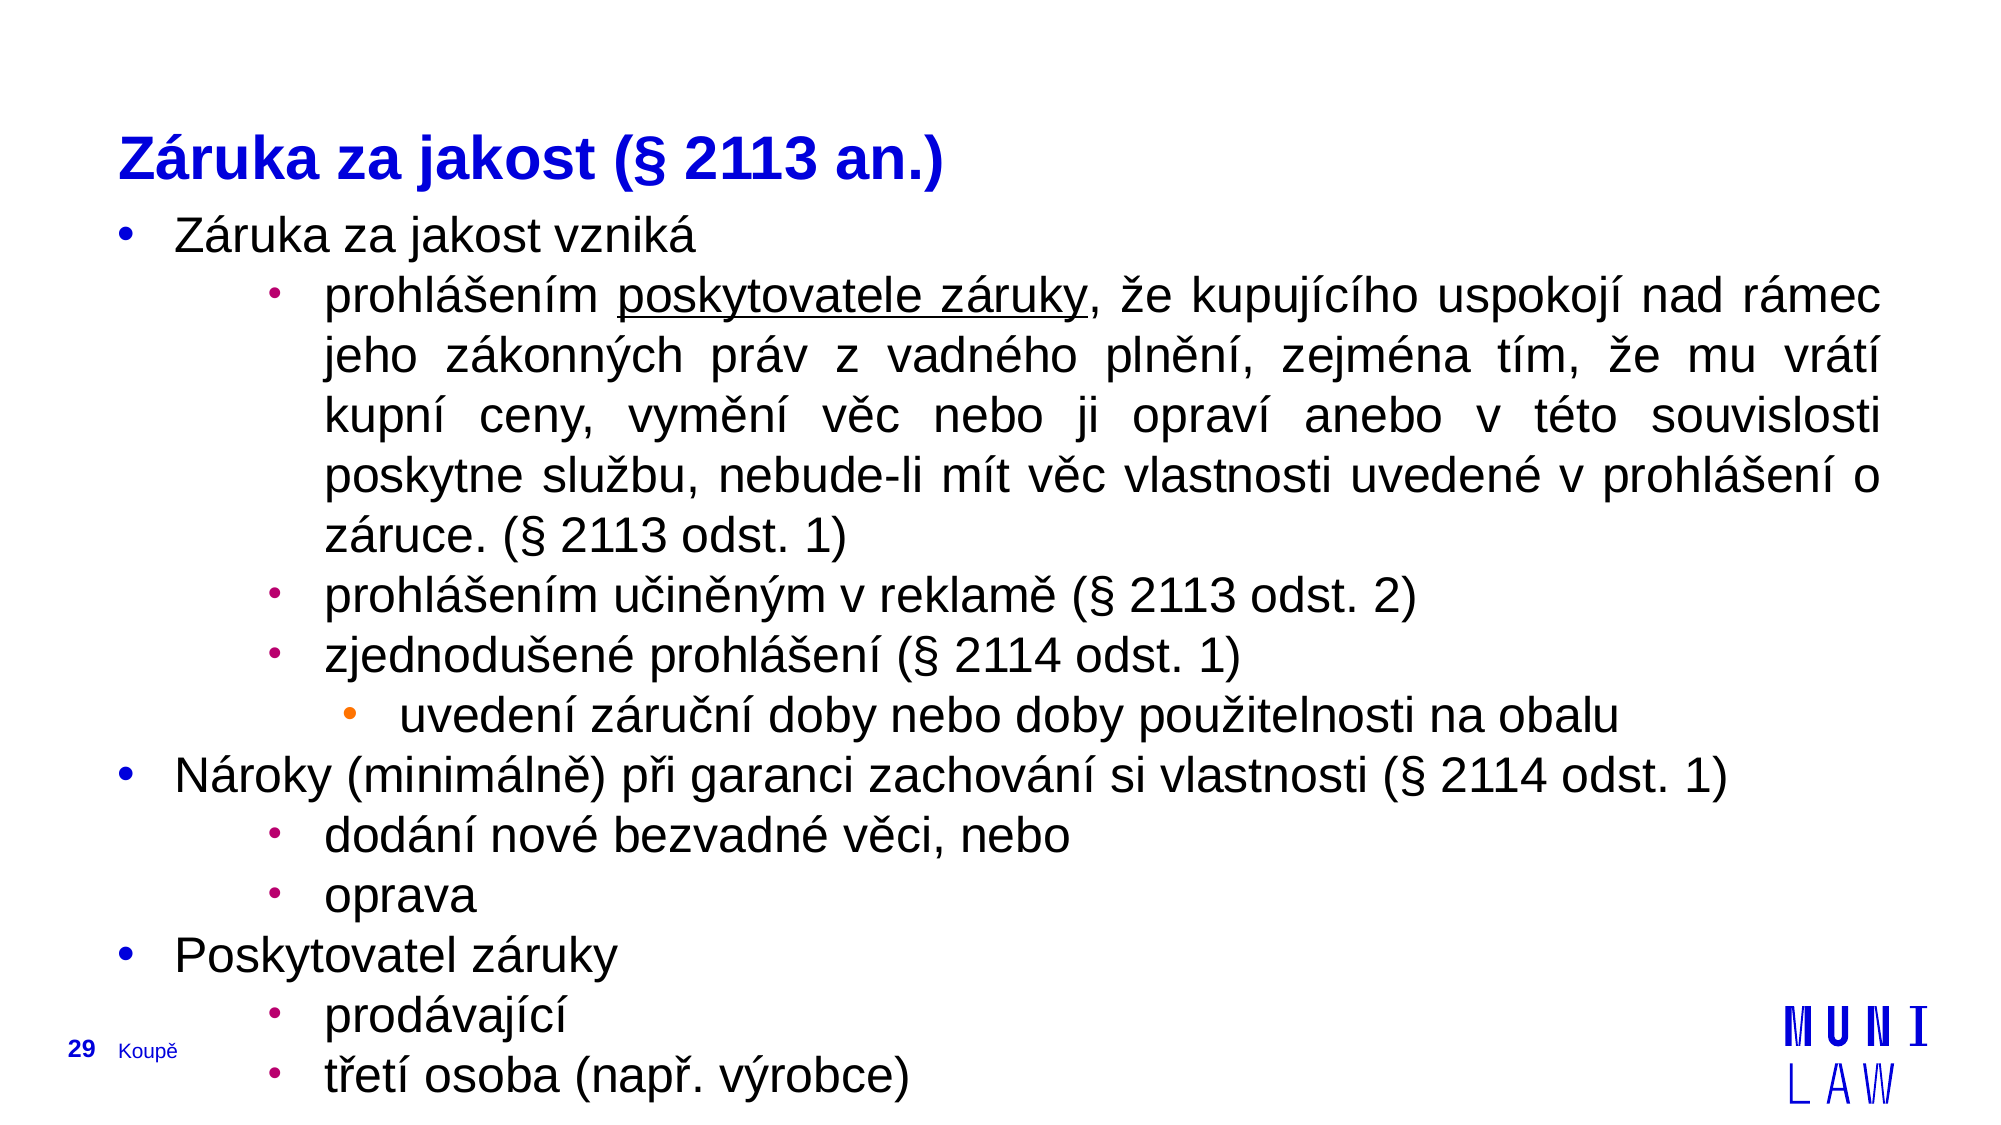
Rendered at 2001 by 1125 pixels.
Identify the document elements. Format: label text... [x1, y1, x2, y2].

slide_number 29 [67, 1021, 119, 1063]
footer Koupě [119, 1021, 1418, 1063]
list Záruka za jakost vzniká prohlášením poskytovatele záruky, že kupujícího uspokojí nad rámec jeho zákonných práv z vadného plnění, zejména tím, že mu vrátí kupní ceny, vymění věc nebo ji opraví anebo v této souvislosti poskytne službu, nebude-li mít věc vlastnosti uvedené v prohlášení o záruce. (§ 2113 odst. 1) prohlášením učiněným v reklamě (§ 2113 odst. 2) zjednodušené prohlášení (§ 2114 odst. 1) uvedení záruční doby nebo doby použitelnosti na obalu Nároky (minimálně) při garanci zachování si vlastnosti (§ 2114 odst. 1) dodání nové bezvadné věci, nebo oprava Poskytovatel záruky prodávající třetí osoba (např. výrobce) [117, 202, 1882, 923]
title Záruka za jakost (§ 2113 an.) [118, 118, 1883, 193]
